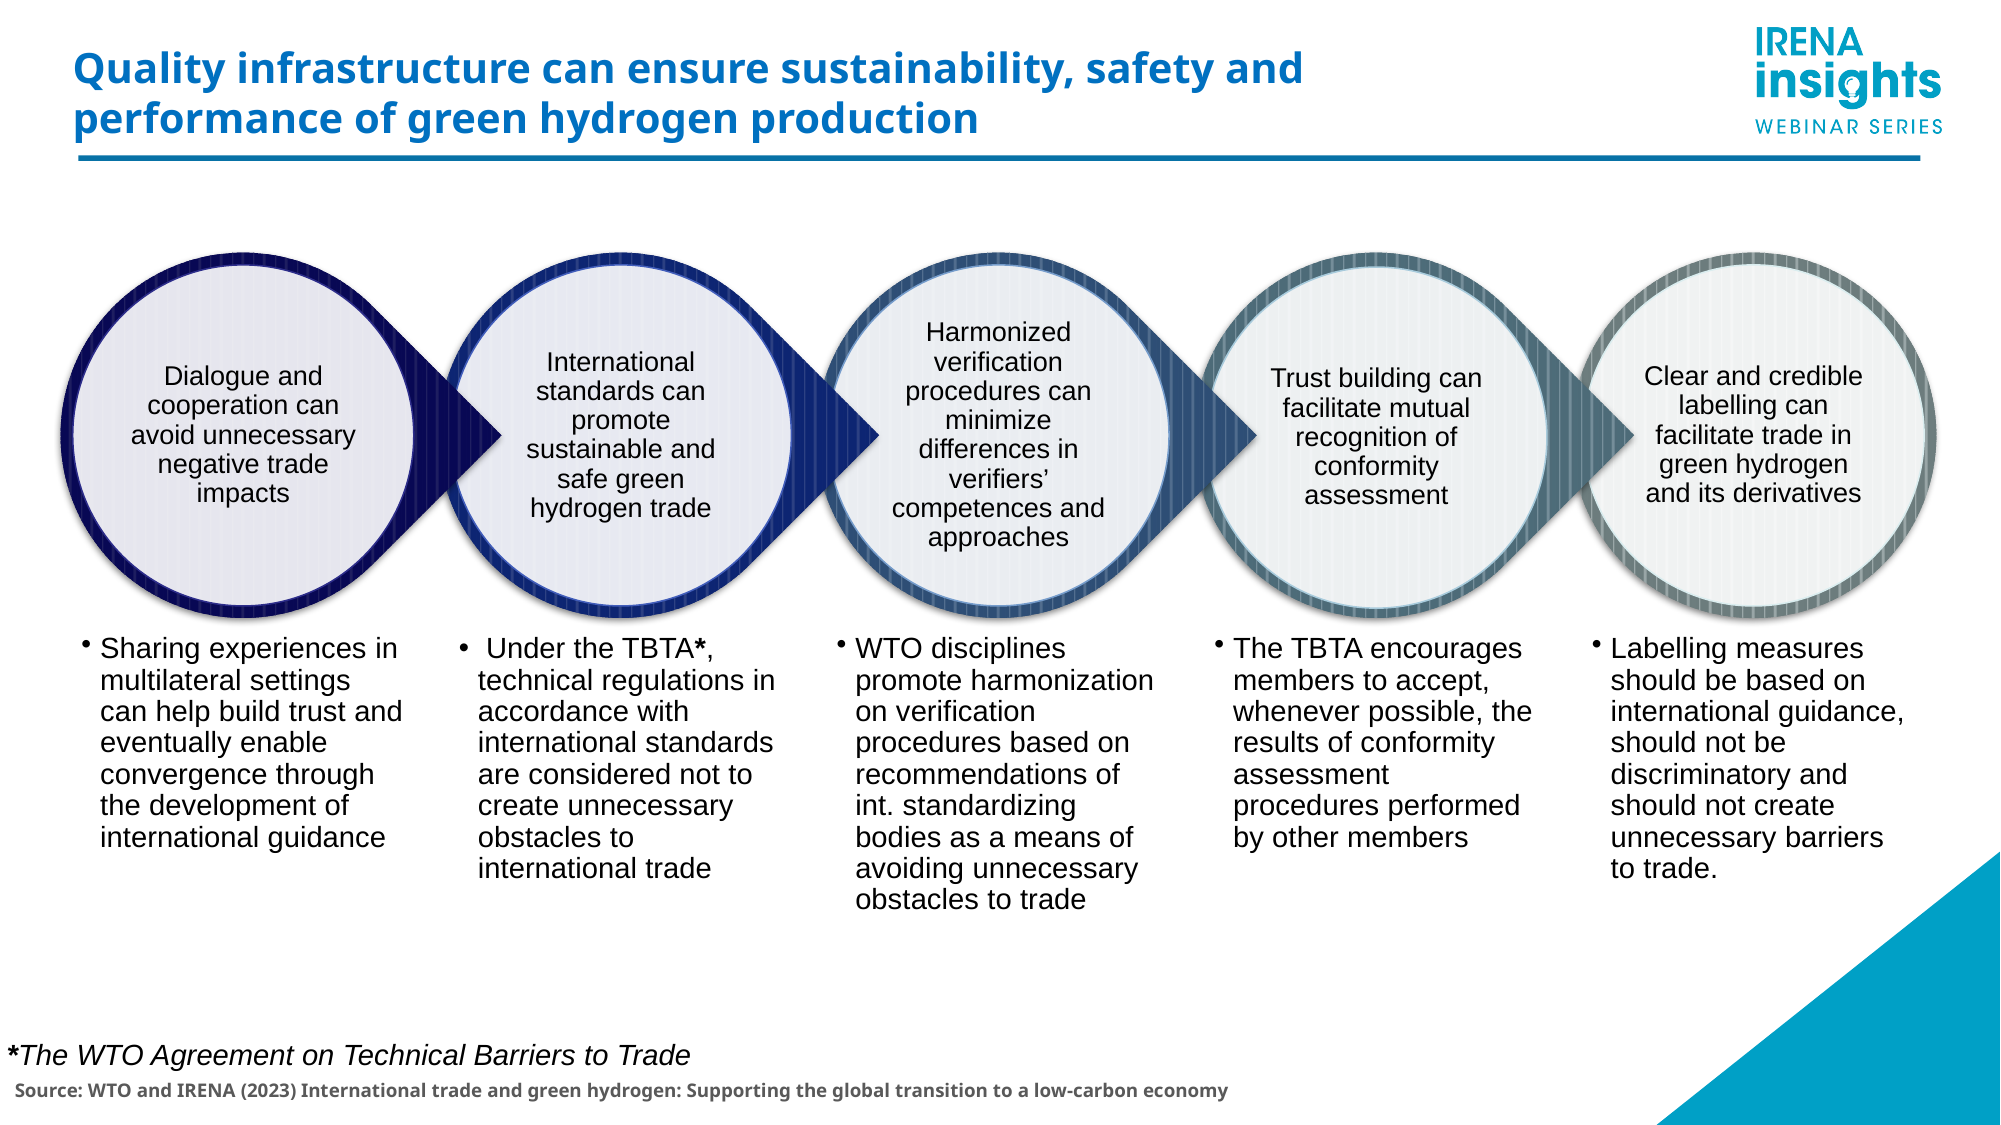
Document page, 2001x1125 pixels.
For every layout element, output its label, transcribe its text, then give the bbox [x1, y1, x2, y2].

picture [1847, 38, 1853, 45]
text_box *The WTO Agreement on Technical Barriers to Trade [0, 1028, 1471, 1079]
picture [1755, 27, 1942, 114]
picture [1817, 27, 1828, 44]
text_box Quality infrastructure can ensure sustainability, safety and performance of green hydrogen production [57, 34, 1406, 114]
text_box Source: WTO and IRENA (2023) International trade and green hydrogen: Supporting the global transition to a low-carbon economy [0, 1079, 1377, 1109]
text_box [0, 114, 1958, 888]
